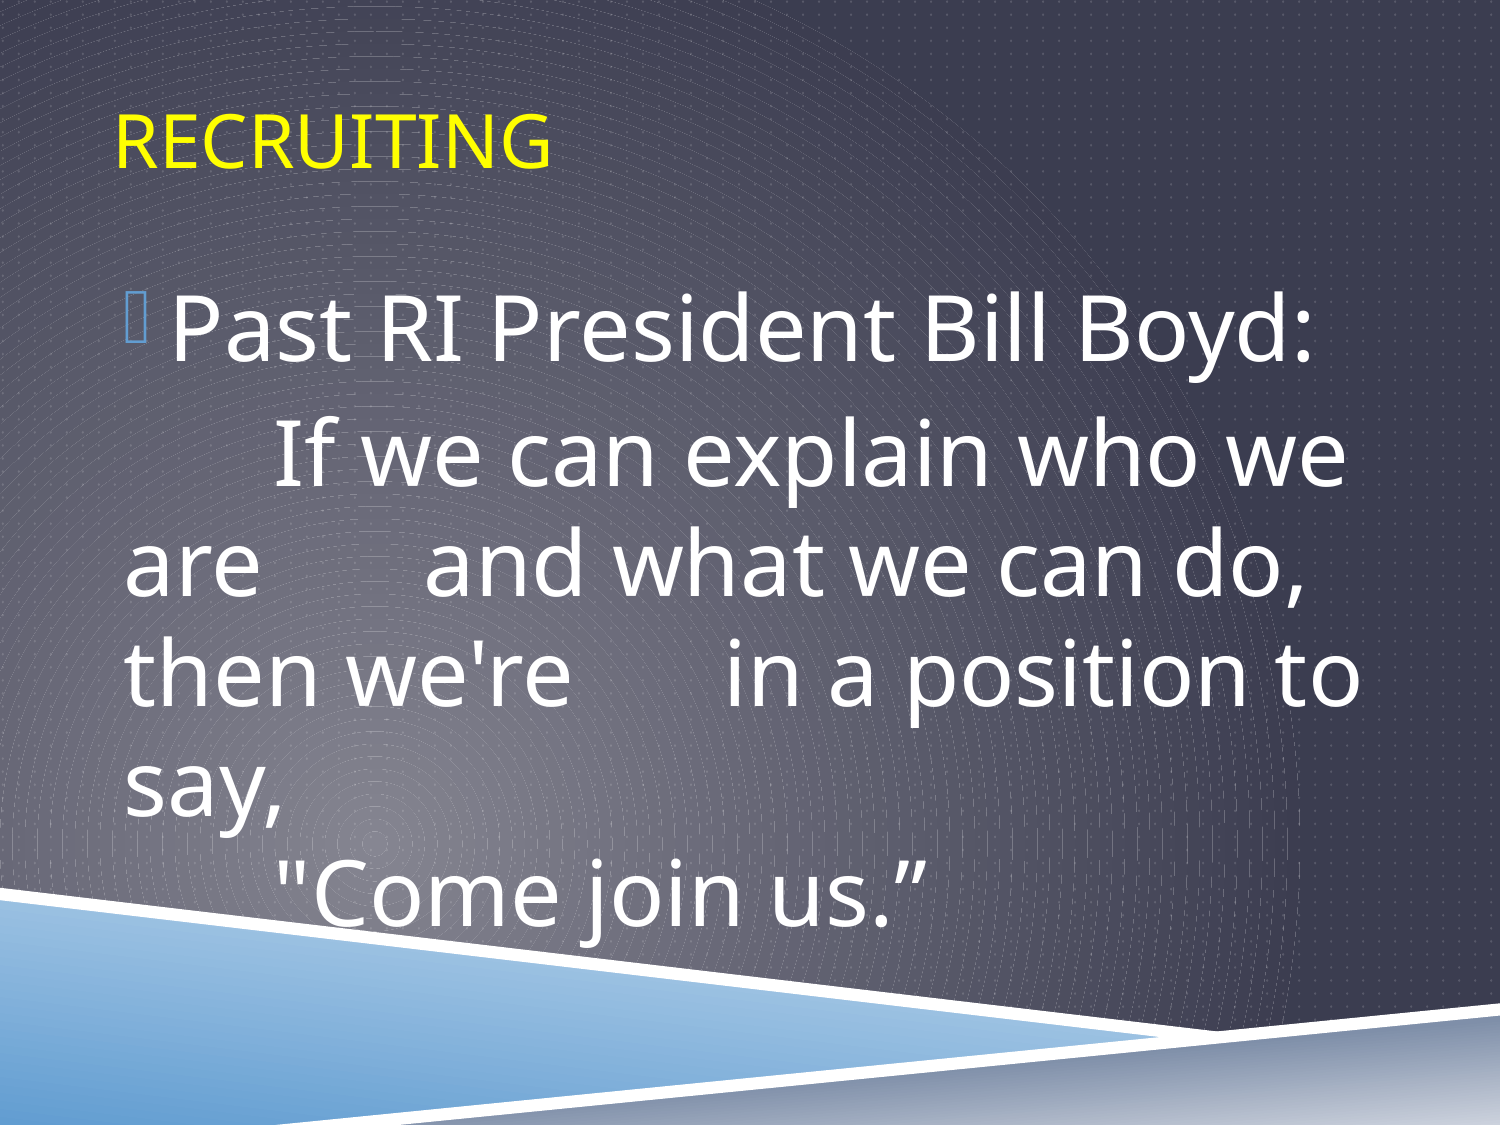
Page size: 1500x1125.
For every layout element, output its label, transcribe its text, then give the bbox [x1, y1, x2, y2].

title RECRUITING [112, 45, 1388, 233]
list Past RI President Bill Boyd: If we can explain who we are and what we can do, then we're in a position to say, "Come join us.” [112, 262, 1388, 1000]
